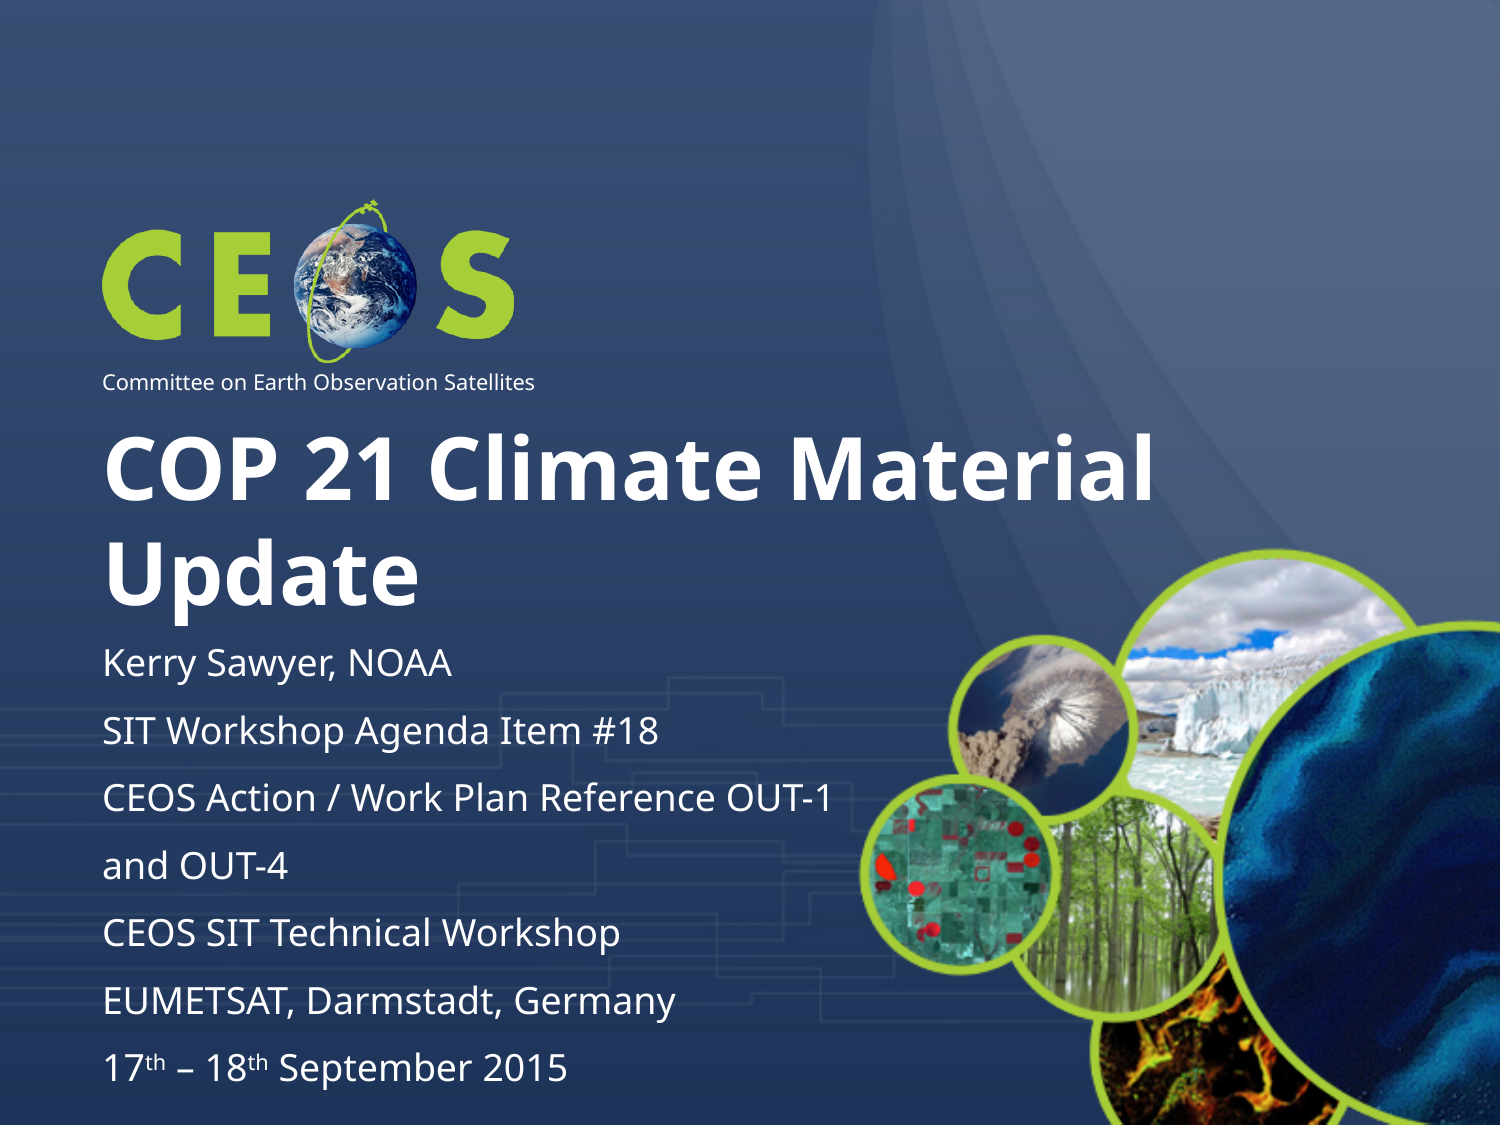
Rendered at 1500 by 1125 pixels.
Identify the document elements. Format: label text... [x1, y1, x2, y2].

text_box Committee on Earth Observation Satellites [102, 368, 563, 403]
picture [0, 0, 1500, 1125]
text_box Kerry Sawyer, NOAA SIT Workshop Agenda Item #18 CEOS Action / Work Plan Reference OUT-1 and OUT-4 CEOS SIT Technical Workshop EUMETSAT, Darmstadt, Germany 17th – 18th September 2015 [102, 616, 892, 1034]
title COP 21 Climate Material Update [102, 412, 1463, 576]
picture [1435, 1058, 1443, 1065]
